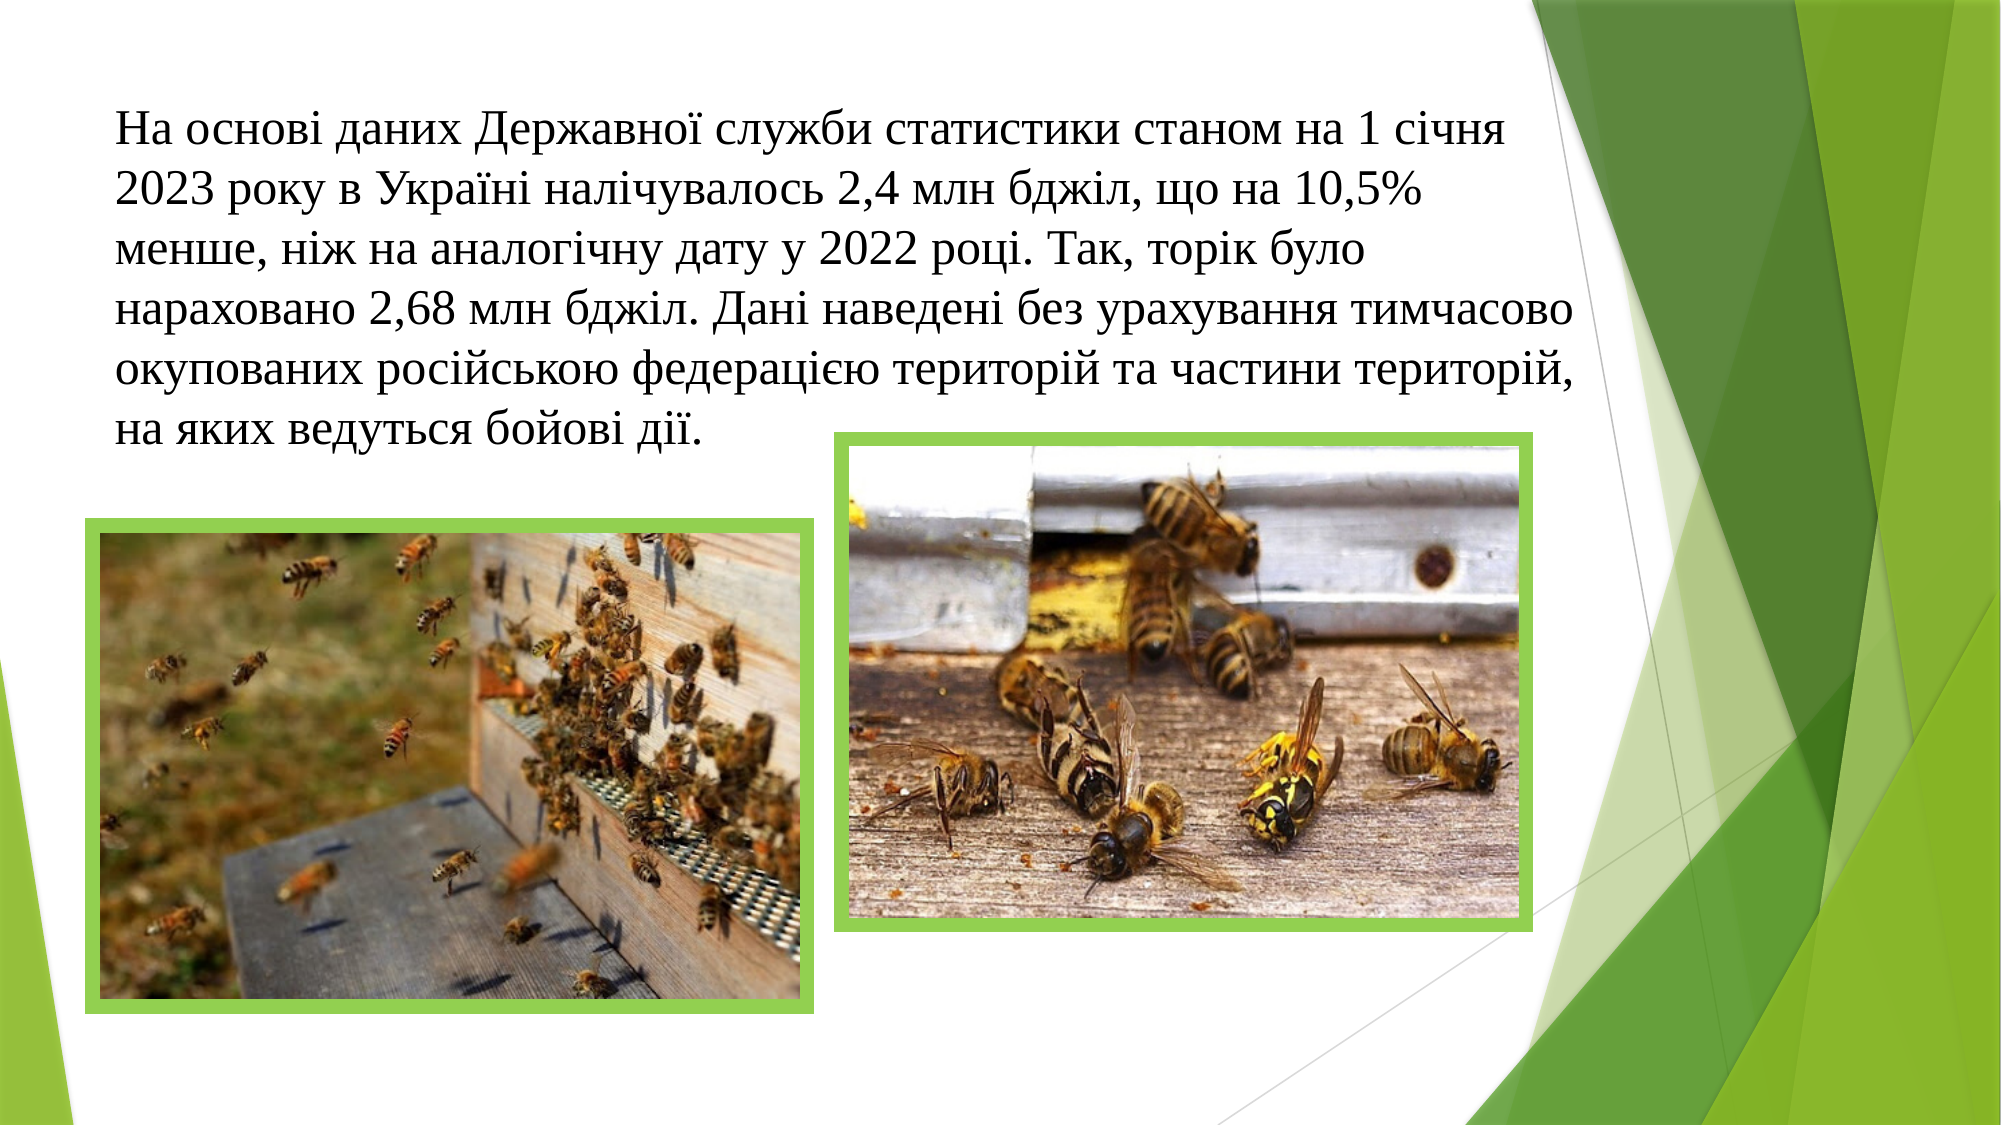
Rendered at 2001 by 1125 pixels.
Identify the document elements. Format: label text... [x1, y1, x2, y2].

picture [99, 532, 801, 1000]
title На основі даних Державної служби статистики станом на 1 січня 2023 року в Україні налічувалось 2,4 млн бджіл, що на 10,5% менше, ніж на аналогічну дату у 2022 році. Так, торік було нараховано 2,68 млн бджіл. Дані наведені без урахування тимчасово окупованих російською федерацією територій та частини територій, на яких ведуться бойові дії. [99, 87, 1598, 615]
picture [848, 445, 1520, 919]
